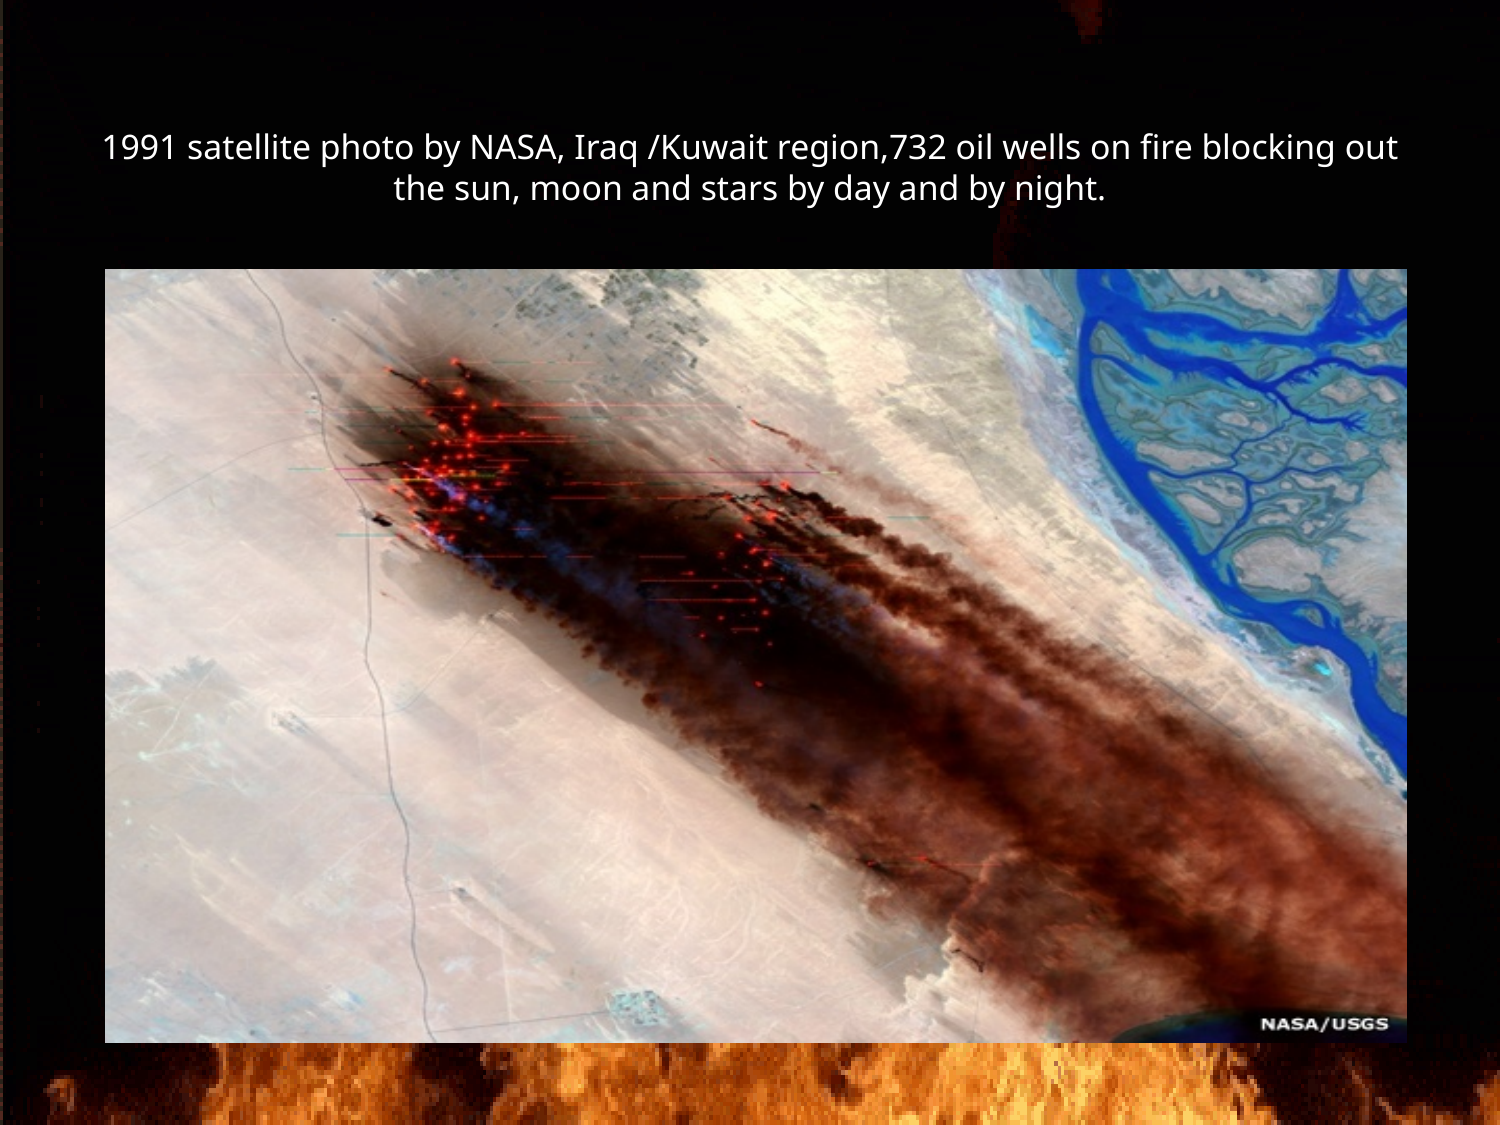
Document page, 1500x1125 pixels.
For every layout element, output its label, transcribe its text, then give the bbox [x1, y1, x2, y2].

picture [0, 0, 1500, 1125]
title 1991 satellite photo by NASA, Iraq /Kuwait region,732 oil wells on fire blocking out the sun, moon and stars by day and by night. [75, 117, 1425, 282]
